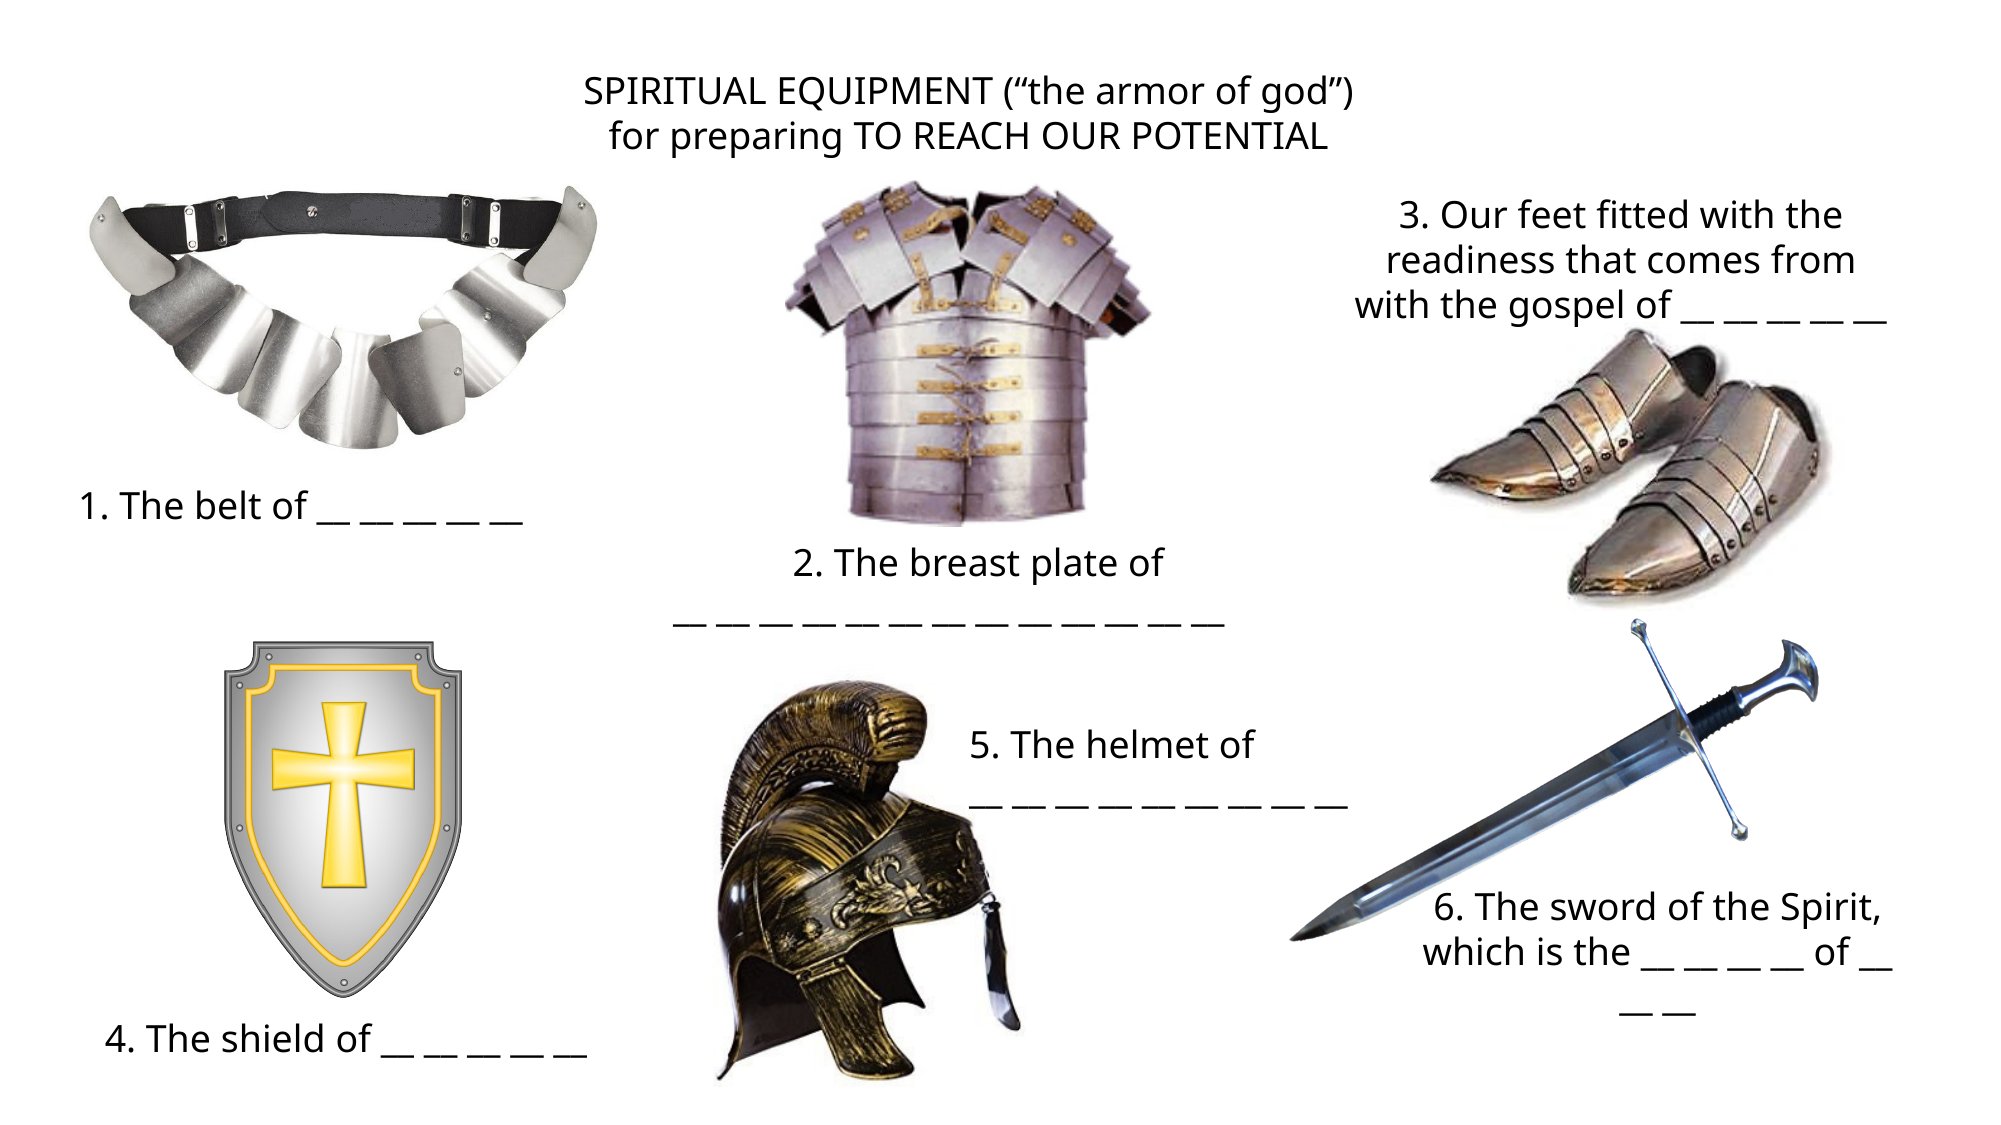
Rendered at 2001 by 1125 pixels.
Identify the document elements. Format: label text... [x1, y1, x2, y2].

text_box SPIRITUAL EQUIPMENT (“the armor of god”) for preparing TO REACH OUR POTENTIAL [190, 59, 1748, 164]
text_box 5. The helmet of __ __ __ __ __ __ __ __ __ [1028, 713, 1252, 819]
picture [224, 641, 462, 998]
text_box 4. The shield of __ __ __ __ __ [90, 1007, 624, 1068]
picture [86, 184, 600, 454]
text_box 6. The sword of the Spirit, which is the __ __ __ __ of __ __ __ [1405, 875, 1911, 1026]
picture [713, 664, 1028, 1087]
text_box 3. Our feet fitted with the readiness that comes from with the gospel of __ __ __ __ __ [1339, 183, 1903, 334]
picture [1231, 322, 1870, 1038]
picture [785, 180, 1154, 527]
text_box 1. The belt of __ __ __ __ __ [63, 475, 556, 535]
text_box 2. The breast plate of __ __ __ __ __ __ __ __ __ __ __ __ __ [658, 531, 1309, 637]
